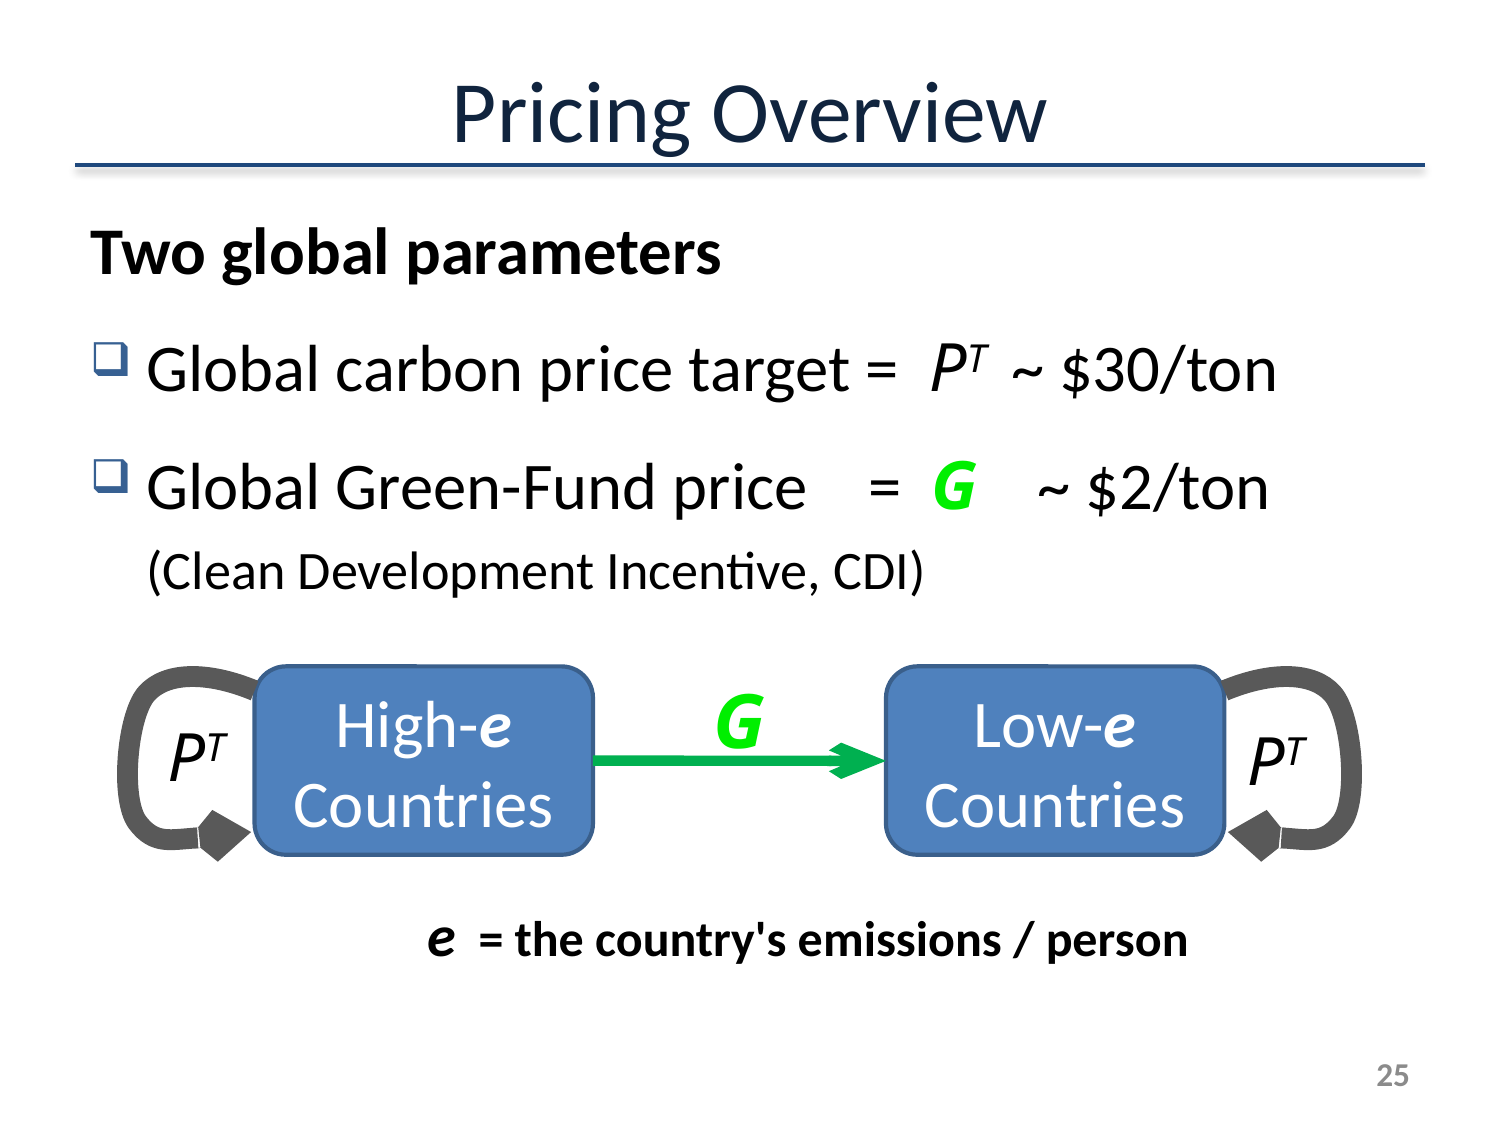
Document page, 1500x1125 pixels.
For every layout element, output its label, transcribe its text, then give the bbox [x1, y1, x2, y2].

title Pricing Overview [75, 45, 1425, 200]
list Two global parameters Global carbon price target = PT ~ $30/ton Global Green-Fund price = G ~ $2/ton (Clean Development Incentive, CDI) e = the country's emissions / person [75, 200, 1425, 1031]
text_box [119, 666, 1360, 855]
slide_number 24 [1074, 1042, 1425, 1103]
